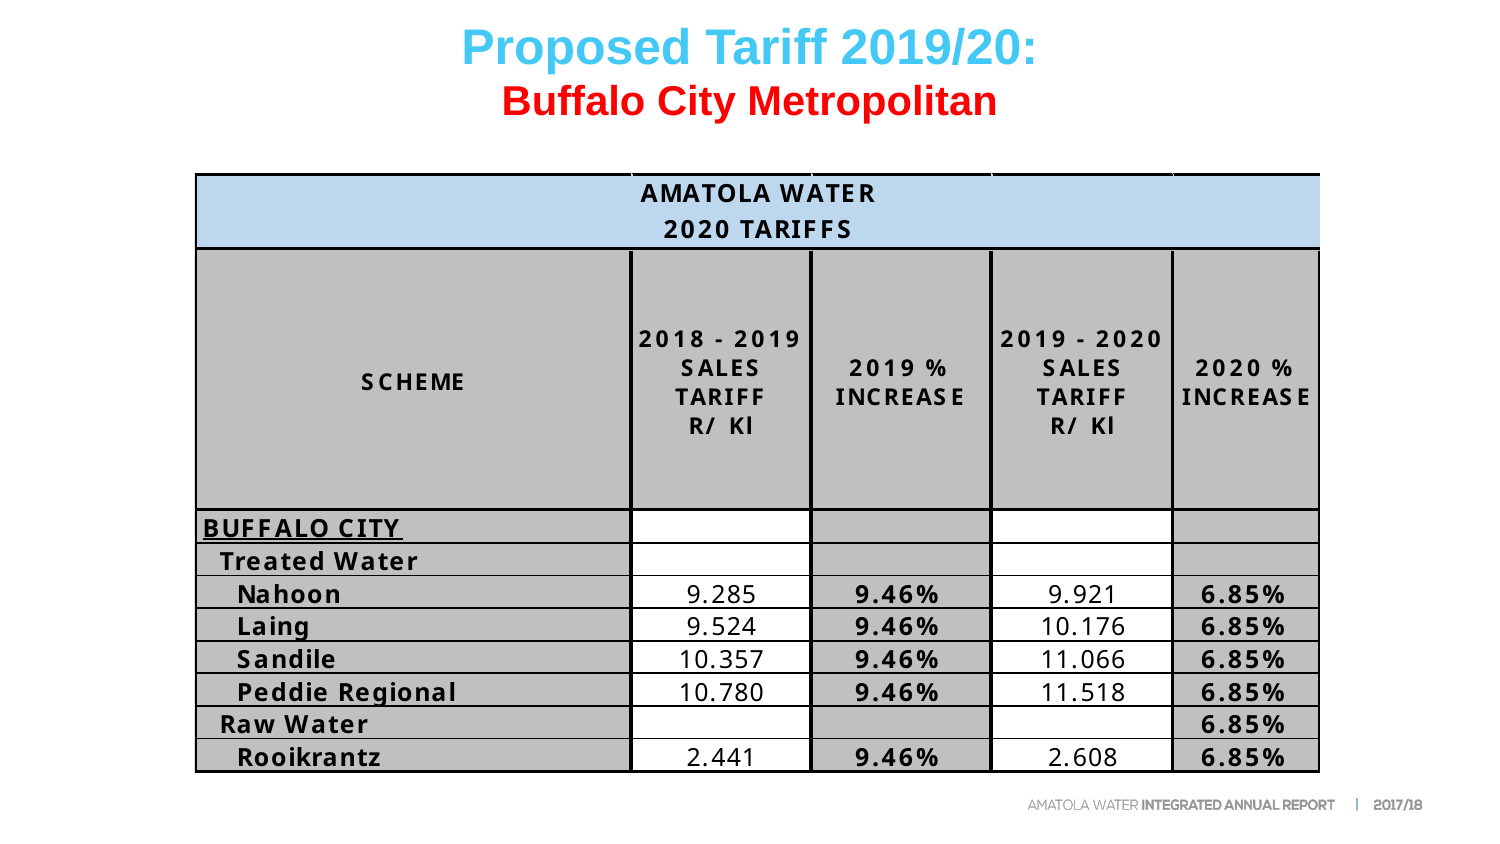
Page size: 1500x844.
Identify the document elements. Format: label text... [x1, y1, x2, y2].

title Proposed Tariff 2019/20: Buffalo City Metropolitan [75, 0, 1425, 139]
picture [194, 173, 1323, 775]
picture [1025, 798, 1425, 811]
